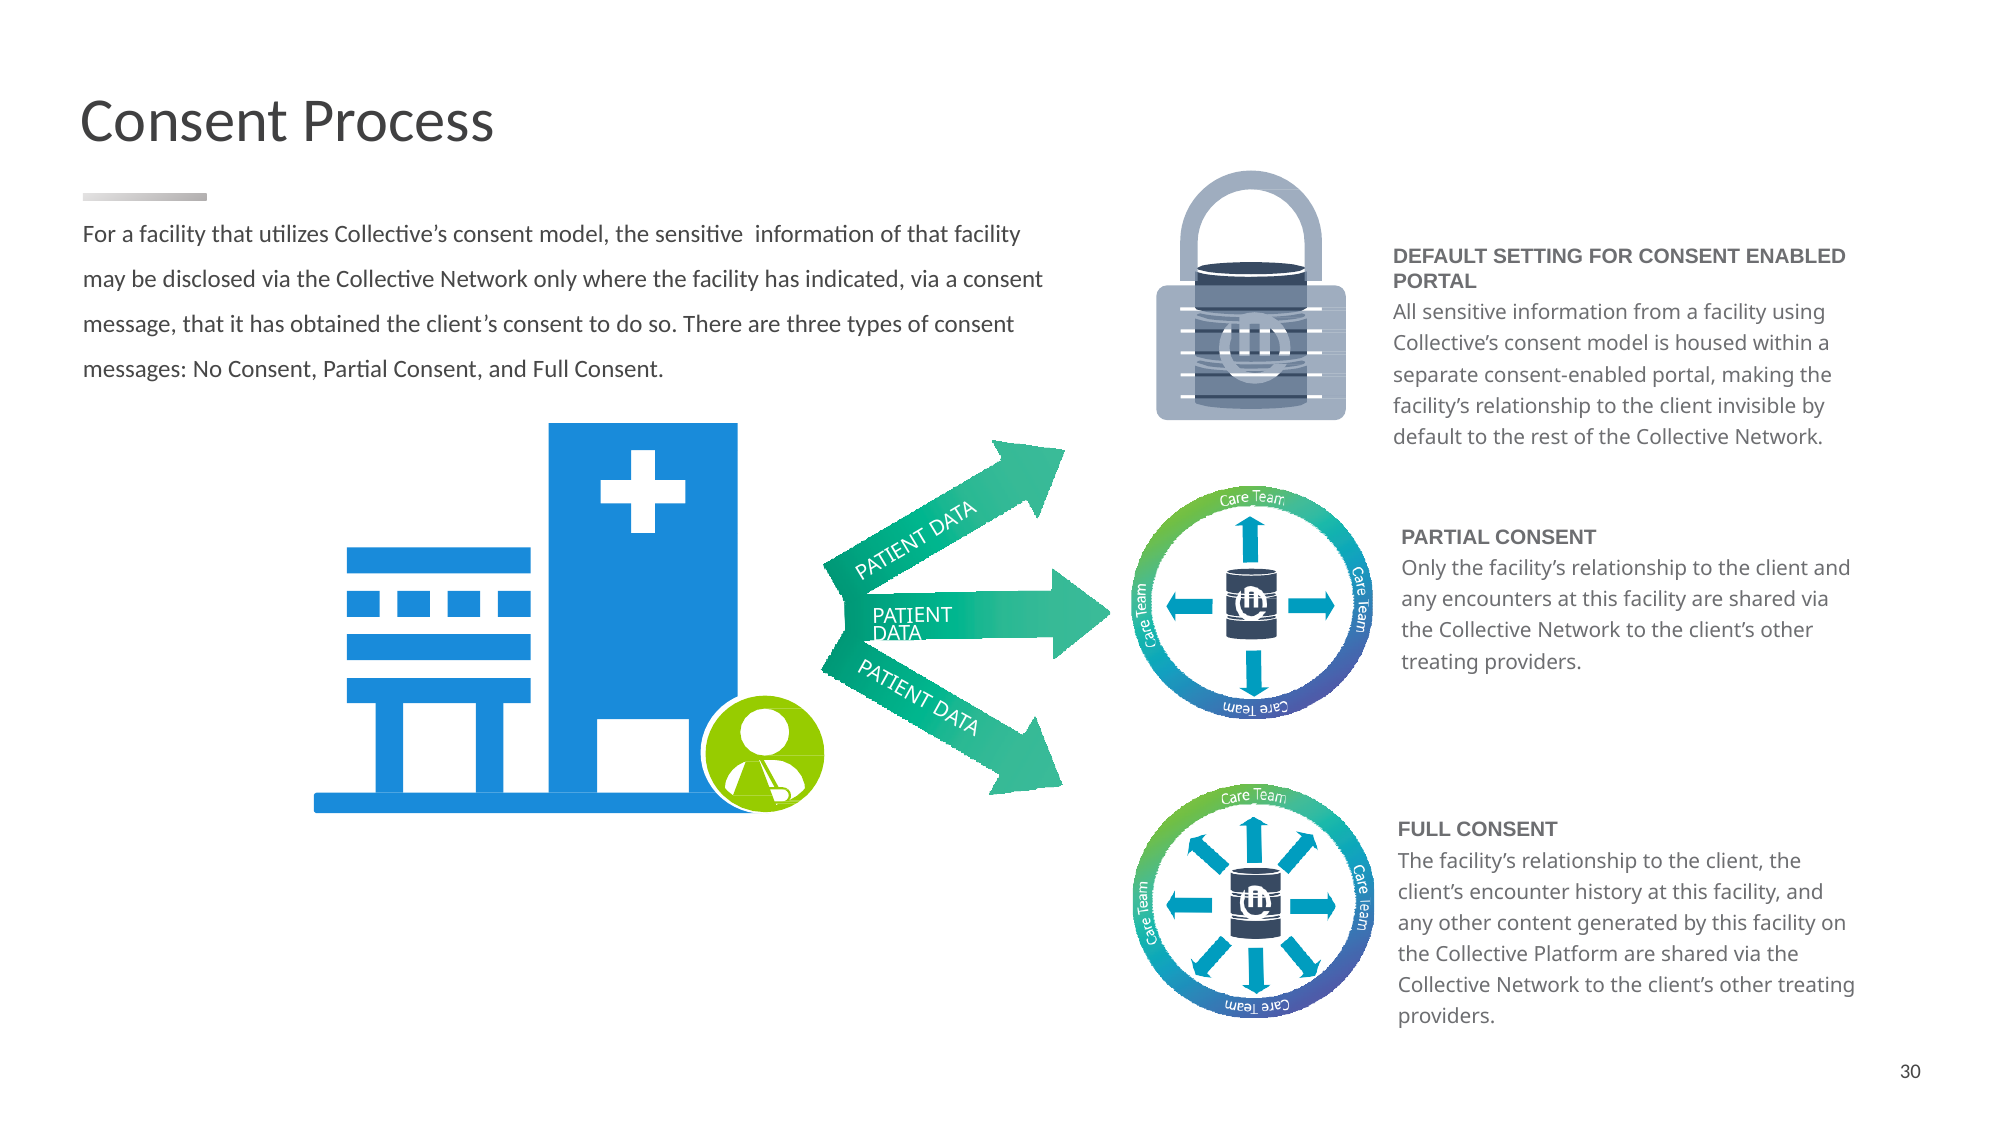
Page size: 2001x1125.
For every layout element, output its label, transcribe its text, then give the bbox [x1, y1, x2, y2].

list Consent Process [65, 77, 1935, 164]
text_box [1156, 170, 1347, 421]
text_box PARTIAL CONSENT Only the facility’s relationship to the client and any encounters at this facility are shared via the Collective Network to the client’s other treating providers. [1399, 515, 1853, 674]
text_box For a facility that utilizes Collective’s consent model, the sensitive information of that facility may be disclosed via the Collective Network only where the facility has indicated, via a consent message, that it has obtained the client’s consent to do so. There are three types of consent messages: No Consent, Partial Consent, and Full Consent. [65, 195, 1066, 390]
slide_number 30 [1412, 1058, 1937, 1083]
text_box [1132, 784, 1375, 1018]
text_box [313, 422, 1111, 815]
text_box DEFAULT SETTING FOR CONSENT ENABLED PORTAL All sensitive information from a facility using Collective’s consent model is housed within a separate consent-enabled portal, making the facility’s relationship to the client invisible by default to the rest of the Collective Network. [1391, 234, 1850, 449]
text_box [1131, 486, 1373, 720]
text_box FULL CONSENT The facility’s relationship to the client, the client’s encounter history at this facility, and any other content generated by this facility on the Collective Platform are shared via the Collective Network to the client’s other treating providers. [1395, 807, 1863, 1029]
